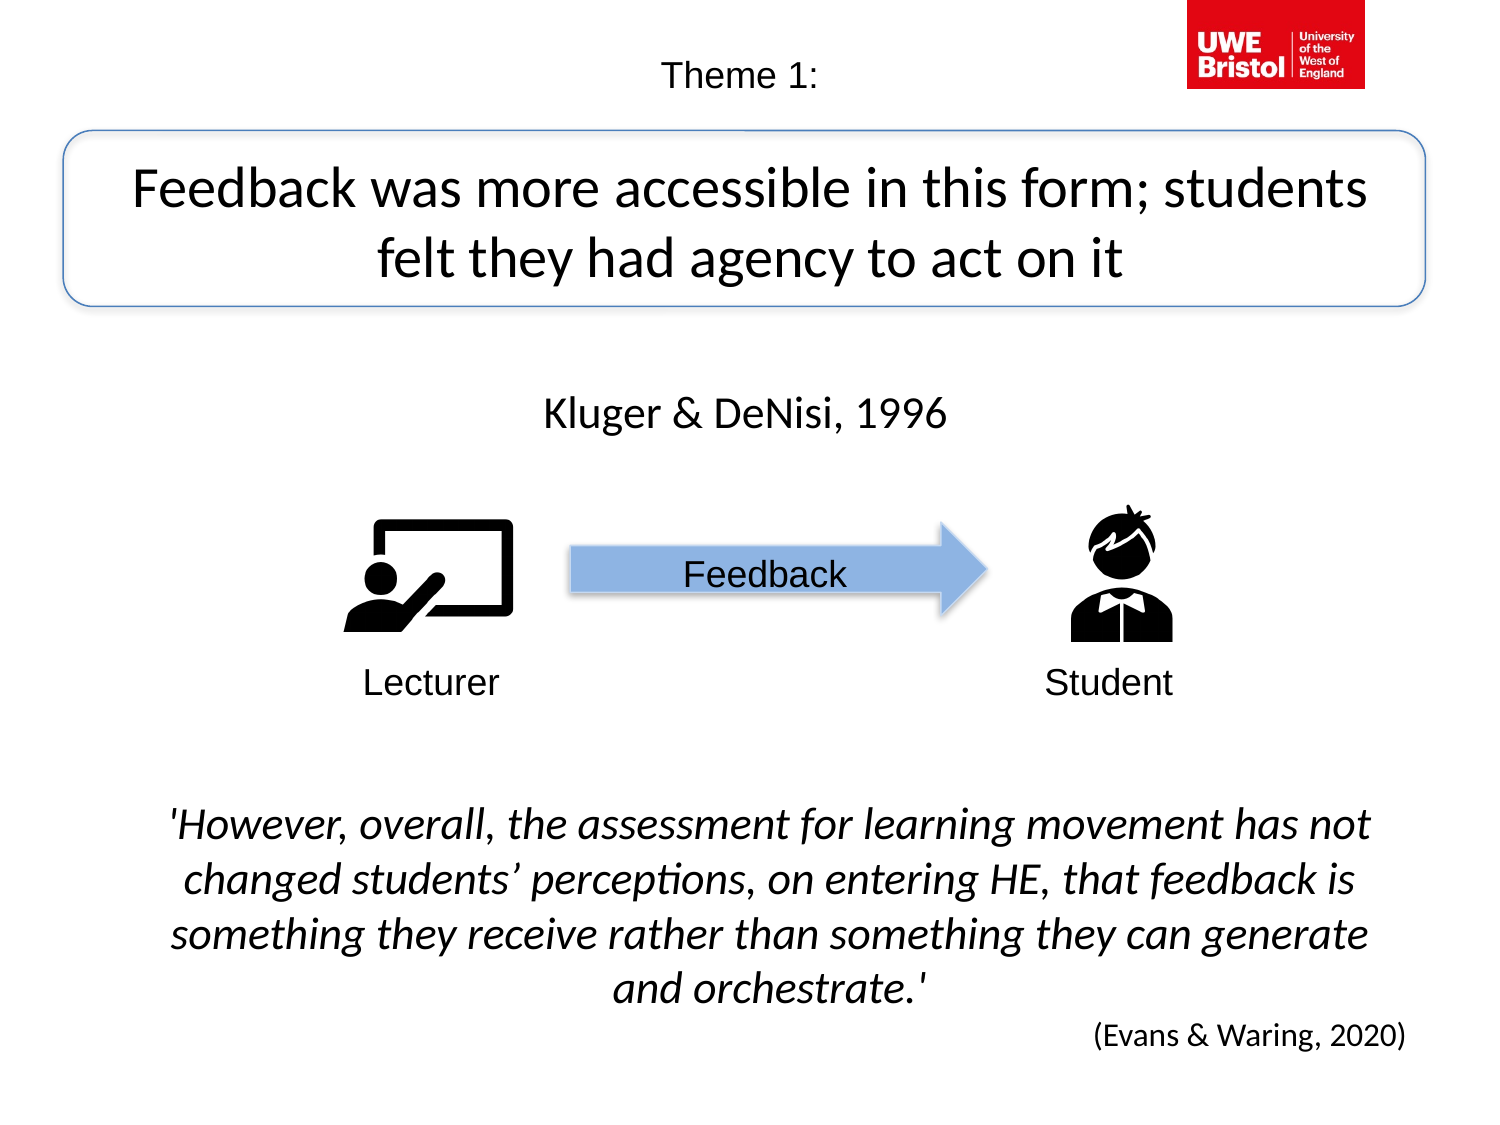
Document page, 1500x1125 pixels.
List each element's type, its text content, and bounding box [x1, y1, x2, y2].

text_box Kluger & DeNisi, 1996 [98, 375, 1404, 446]
text_box Lecturer [347, 650, 534, 711]
text_box Theme 1: [645, 43, 856, 103]
text_box Feedback was more accessible in this form; students felt they had agency to act on it [98, 141, 1404, 297]
text_box [887, 521, 989, 617]
text_box 'However, overall, the assessment for learning movement has not changed students’ perceptions, on entering HE, that feedback is something they receive rather than something they can generate and orchestrate.' (Evans & Waring, 2020) [116, 785, 1423, 1061]
text_box Student [1029, 676, 1215, 711]
picture [1187, 0, 1365, 89]
text_box [62, 129, 1427, 308]
text_box Feedback [667, 542, 887, 603]
picture [1028, 482, 1215, 669]
text_box [569, 544, 667, 594]
picture [335, 482, 521, 669]
